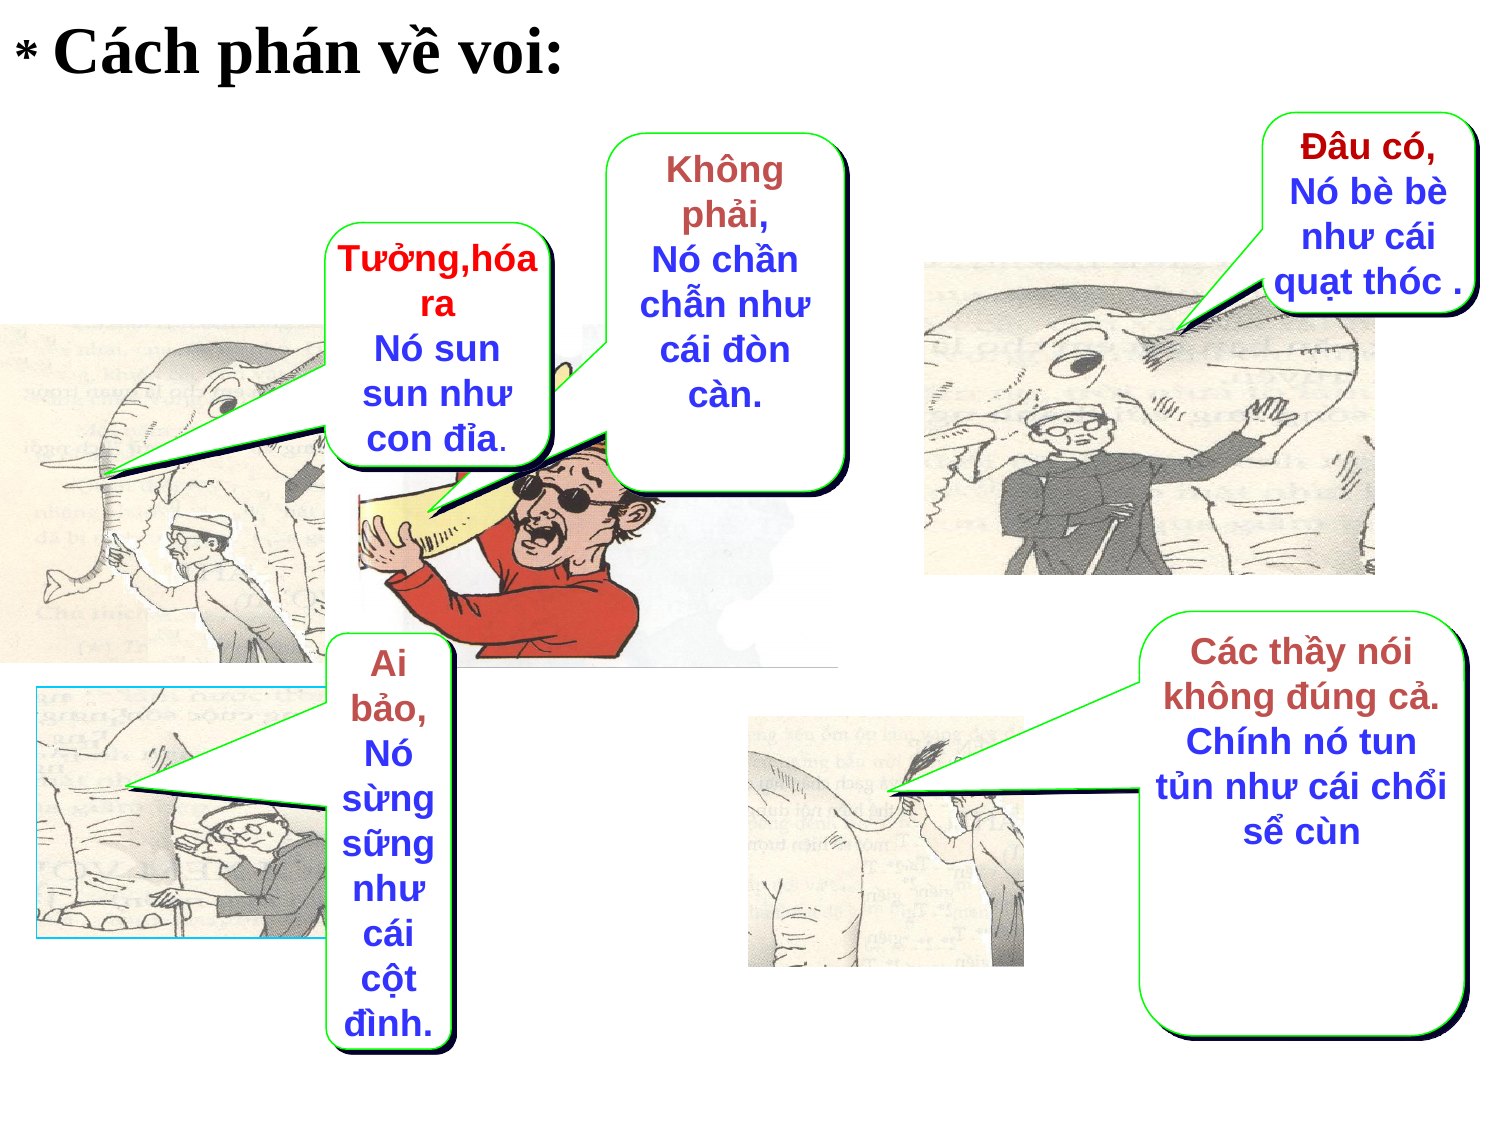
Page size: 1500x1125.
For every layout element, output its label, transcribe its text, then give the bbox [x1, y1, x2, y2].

text_box Không phải, Nó chần chẫn như cái đòn càn. [606, 133, 845, 468]
text_box Ai bảo, Nó sừng sững như cái cột đình. [326, 633, 452, 1050]
text_box [87, 137, 625, 223]
picture [0, 324, 326, 663]
text_box Các thầy nói không đúng cả. Chính nó tun tủn như cái chổi sể cùn [1027, 611, 1465, 1036]
text_box Tưởng,hóa ra Nó sun sun như con đỉa. [324, 222, 550, 462]
picture [38, 687, 373, 938]
picture [748, 716, 1024, 967]
picture [924, 262, 1376, 576]
text_box * Cách phán về voi: [0, 0, 725, 95]
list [349, 324, 838, 669]
text_box Đâu có, Nó bè bè như cái quạt thóc . [1236, 112, 1475, 313]
